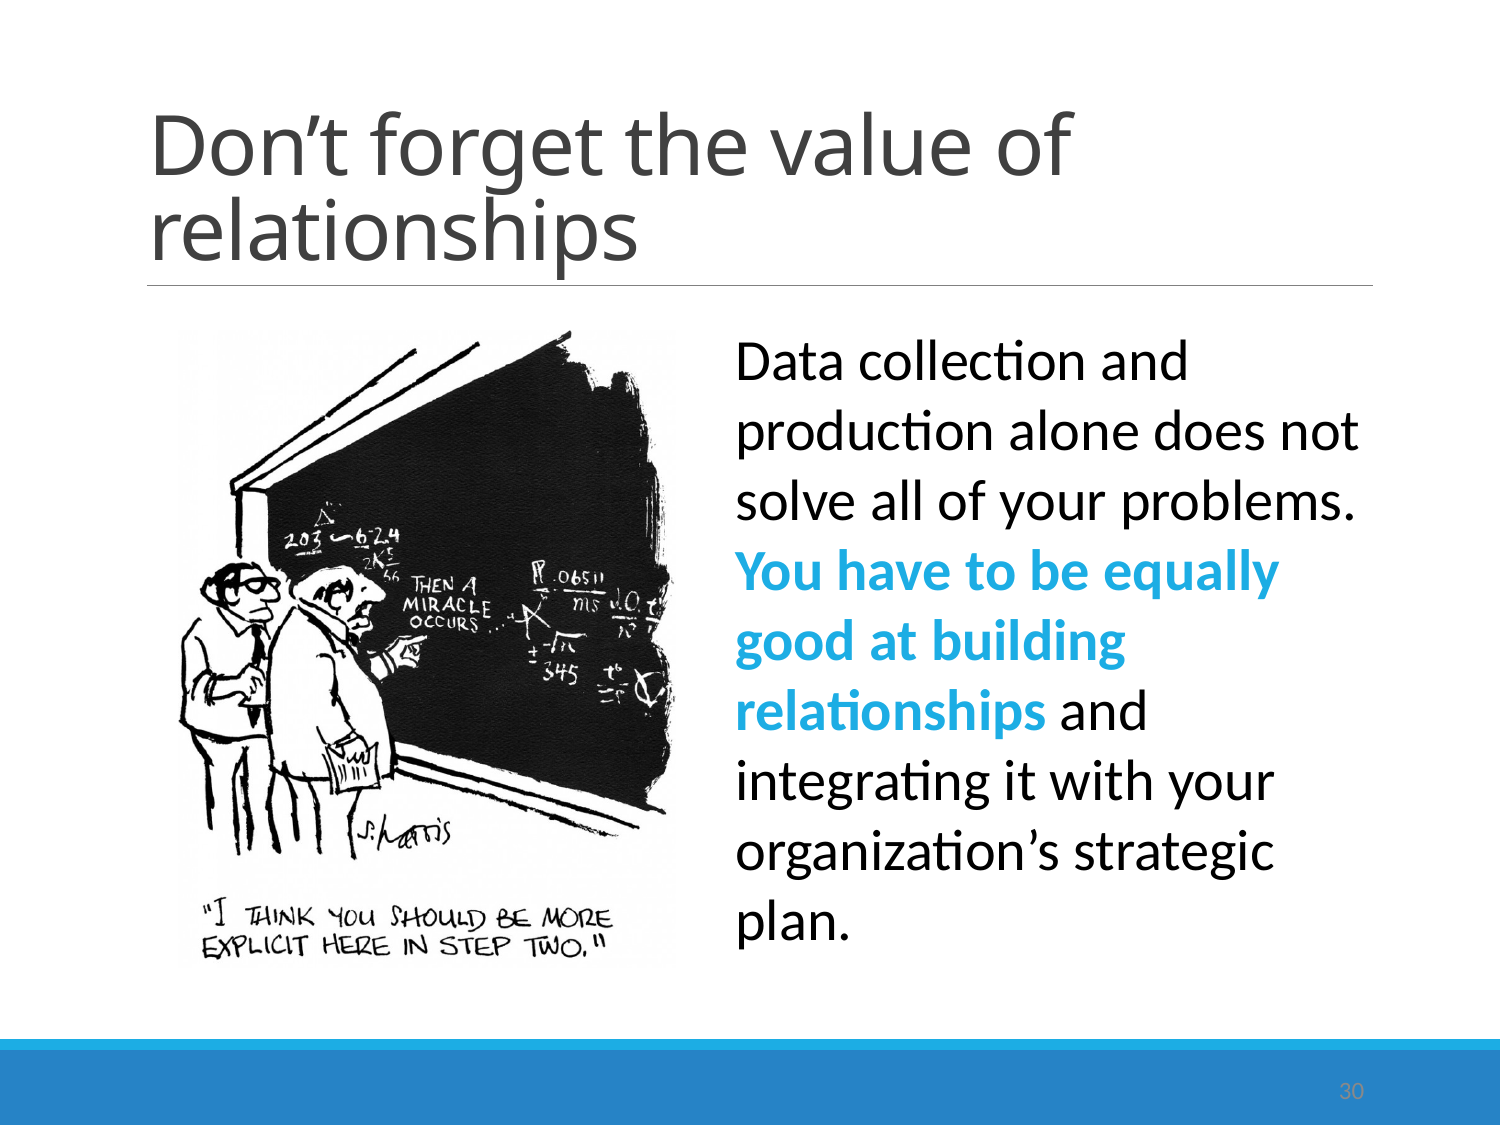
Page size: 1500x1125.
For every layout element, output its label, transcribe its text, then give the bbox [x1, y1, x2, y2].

text_box Data collection and production alone does not solve all of your problems. You have to be equally good at building relationships and integrating it with your organization’s strategic plan. [720, 314, 1400, 960]
title Don’t forget the value of relationships [133, 47, 1398, 285]
slide_number 30 [1217, 1059, 1380, 1120]
picture [177, 330, 676, 969]
